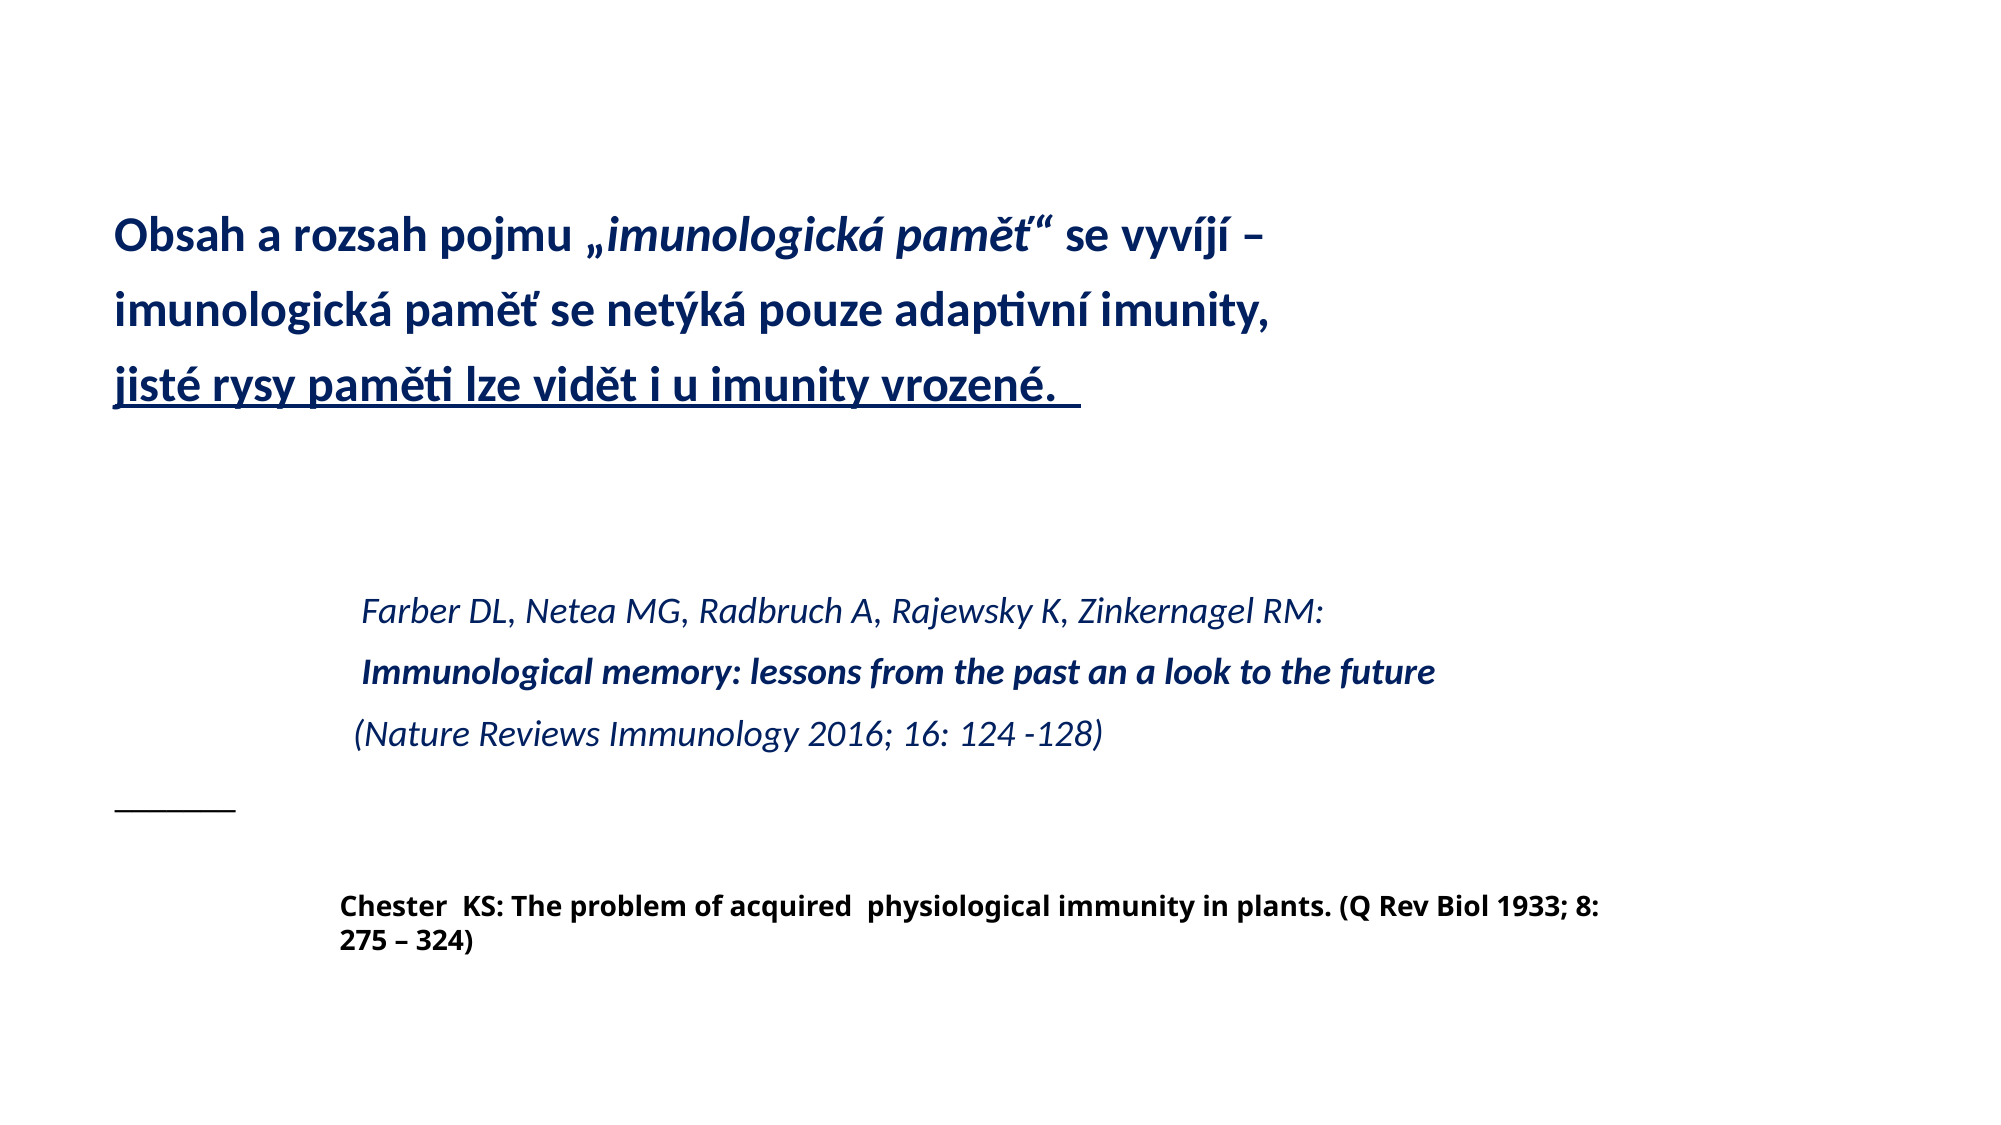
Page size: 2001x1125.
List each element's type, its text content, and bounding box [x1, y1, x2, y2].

list Obsah a rozsah pojmu „imunologická paměť“ se vyvíjí – imunologická paměť se netýká pouze adaptivní imunity, jisté rysy paměti lze vidět i u imunity vrozené. Farber DL, Netea MG, Radbruch A, Rajewsky K, Zinkernagel RM: Immunological memory: lessons from the past an a look to the future (Nature Reviews Immunology 2016; 16: 124 -128) _______ [99, 45, 1900, 1005]
text_box Chester KS: The problem of acquired physiological immunity in plants. (Q Rev Biol 1933; 8: 275 – 324) [324, 880, 1658, 964]
